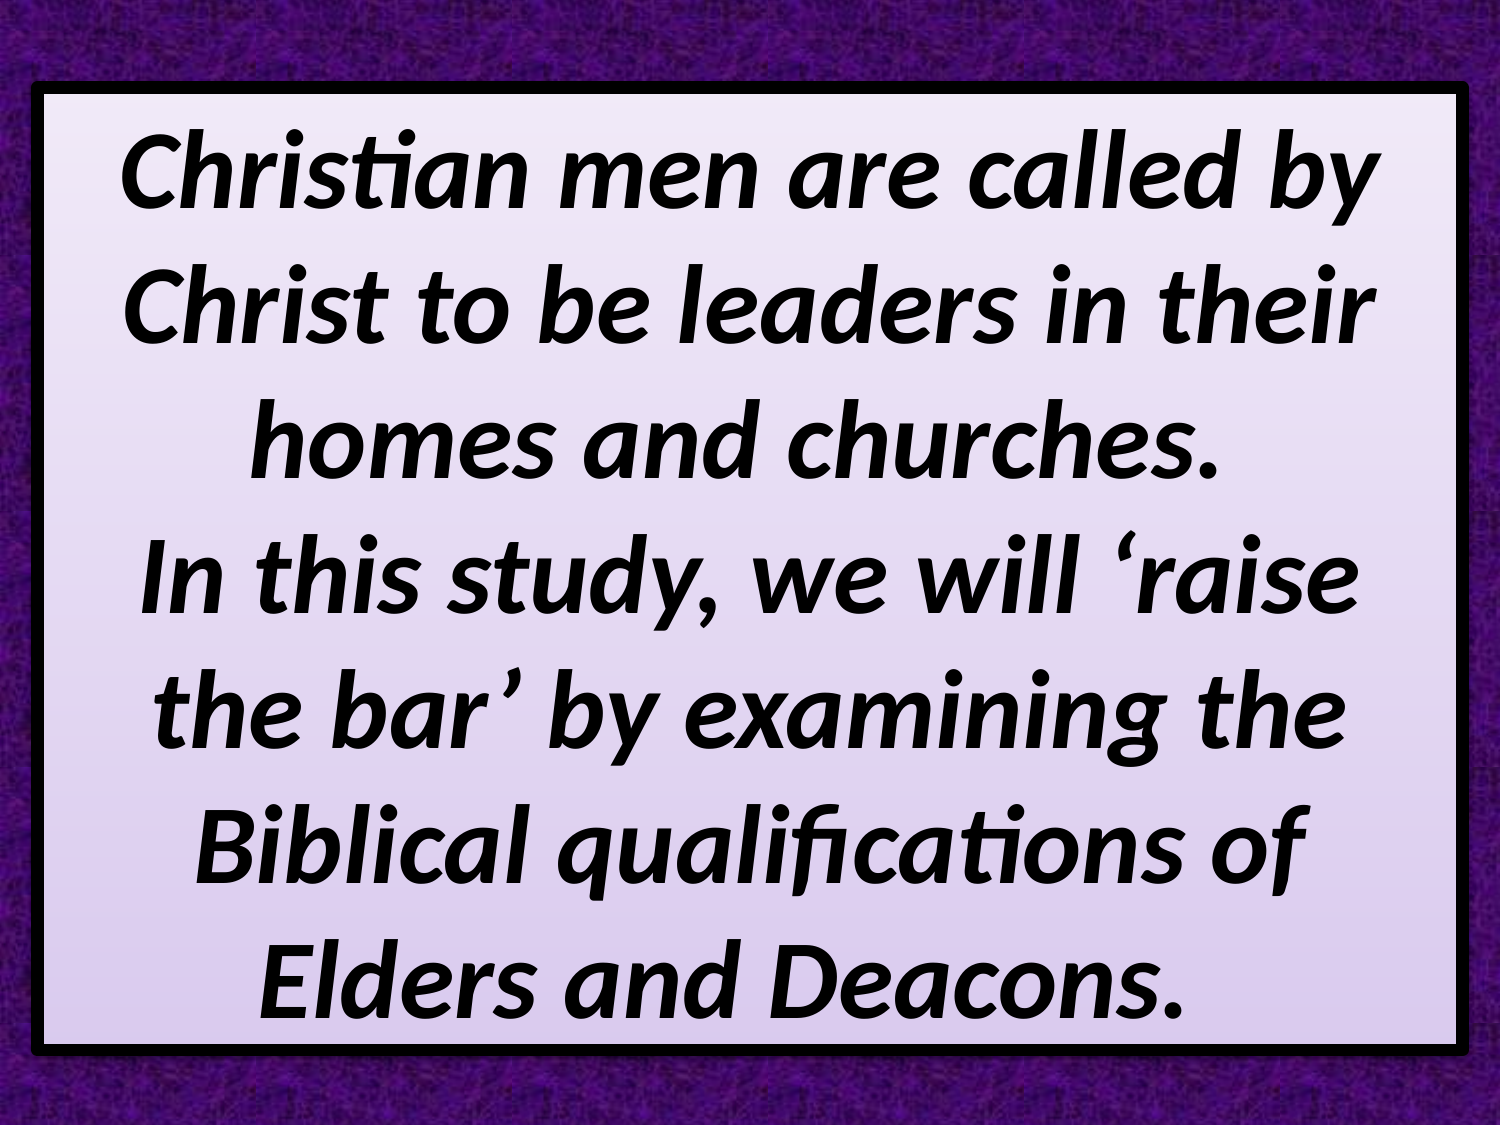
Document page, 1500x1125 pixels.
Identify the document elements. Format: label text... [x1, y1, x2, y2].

picture [0, 0, 1500, 1125]
text_box Christian men are called by Christ to be leaders in their homes and churches. In this study, we will ‘raise the bar’ by examining the Biblical qualifications of Elders and Deacons. [37, 87, 1463, 1051]
